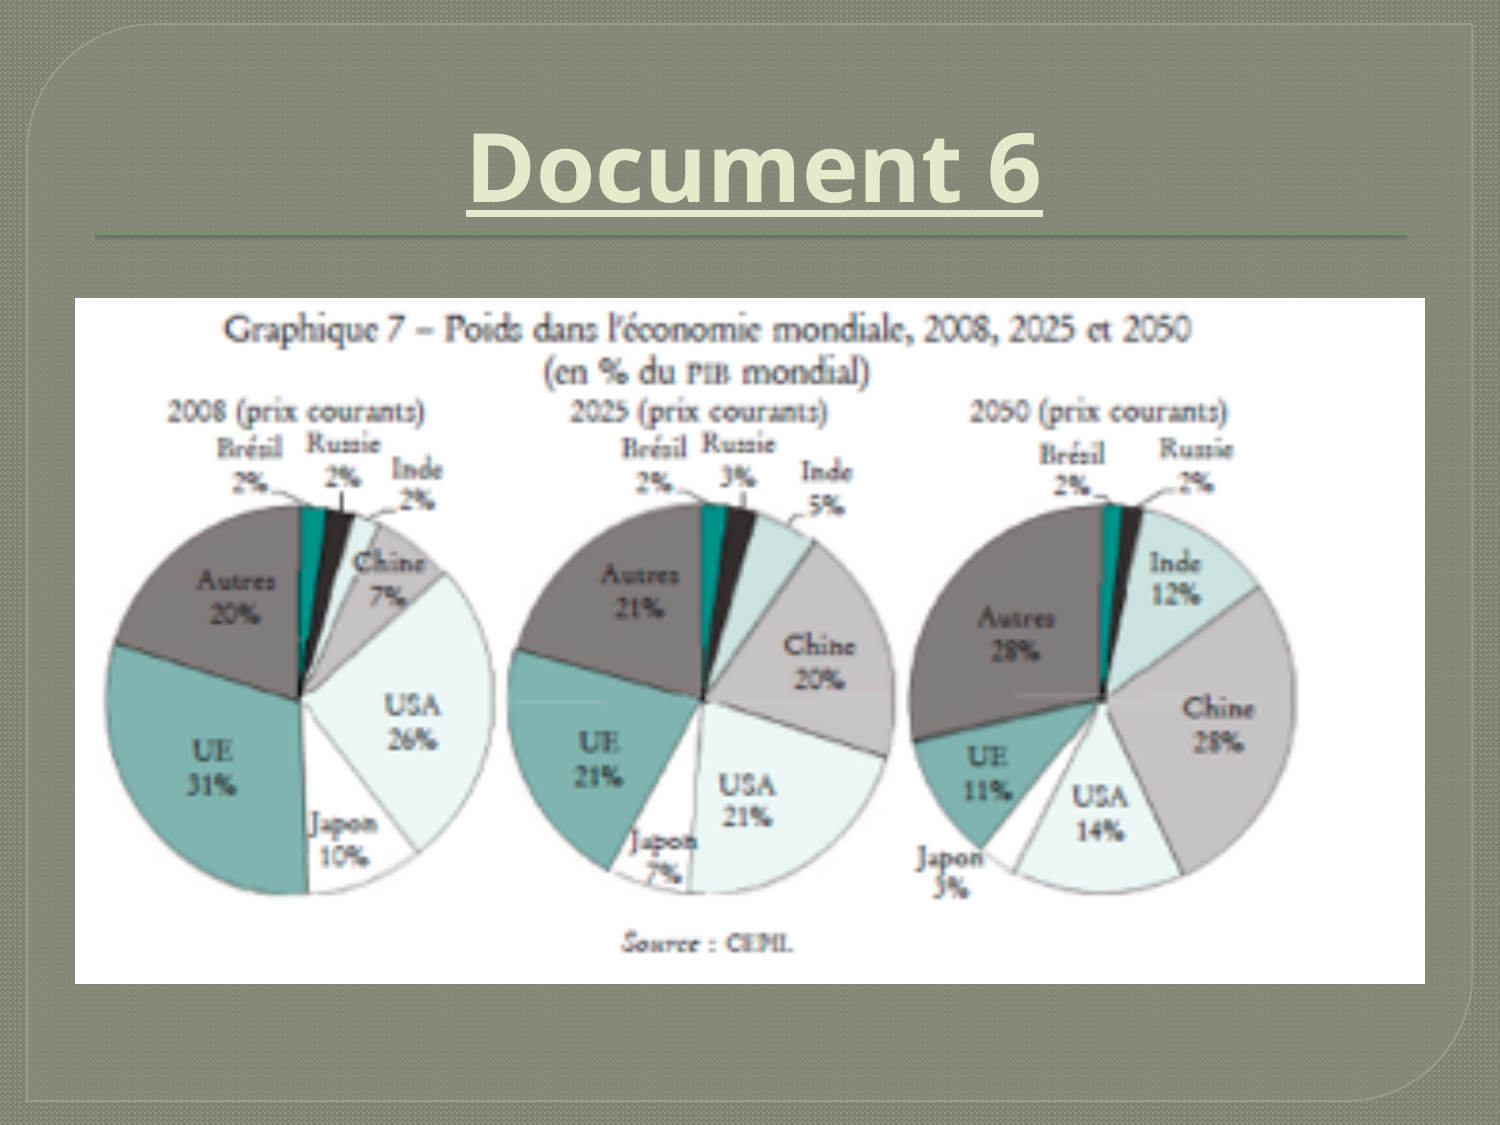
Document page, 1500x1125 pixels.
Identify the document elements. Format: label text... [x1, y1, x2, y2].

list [74, 269, 1426, 1013]
title Document 6 [75, 41, 1425, 230]
